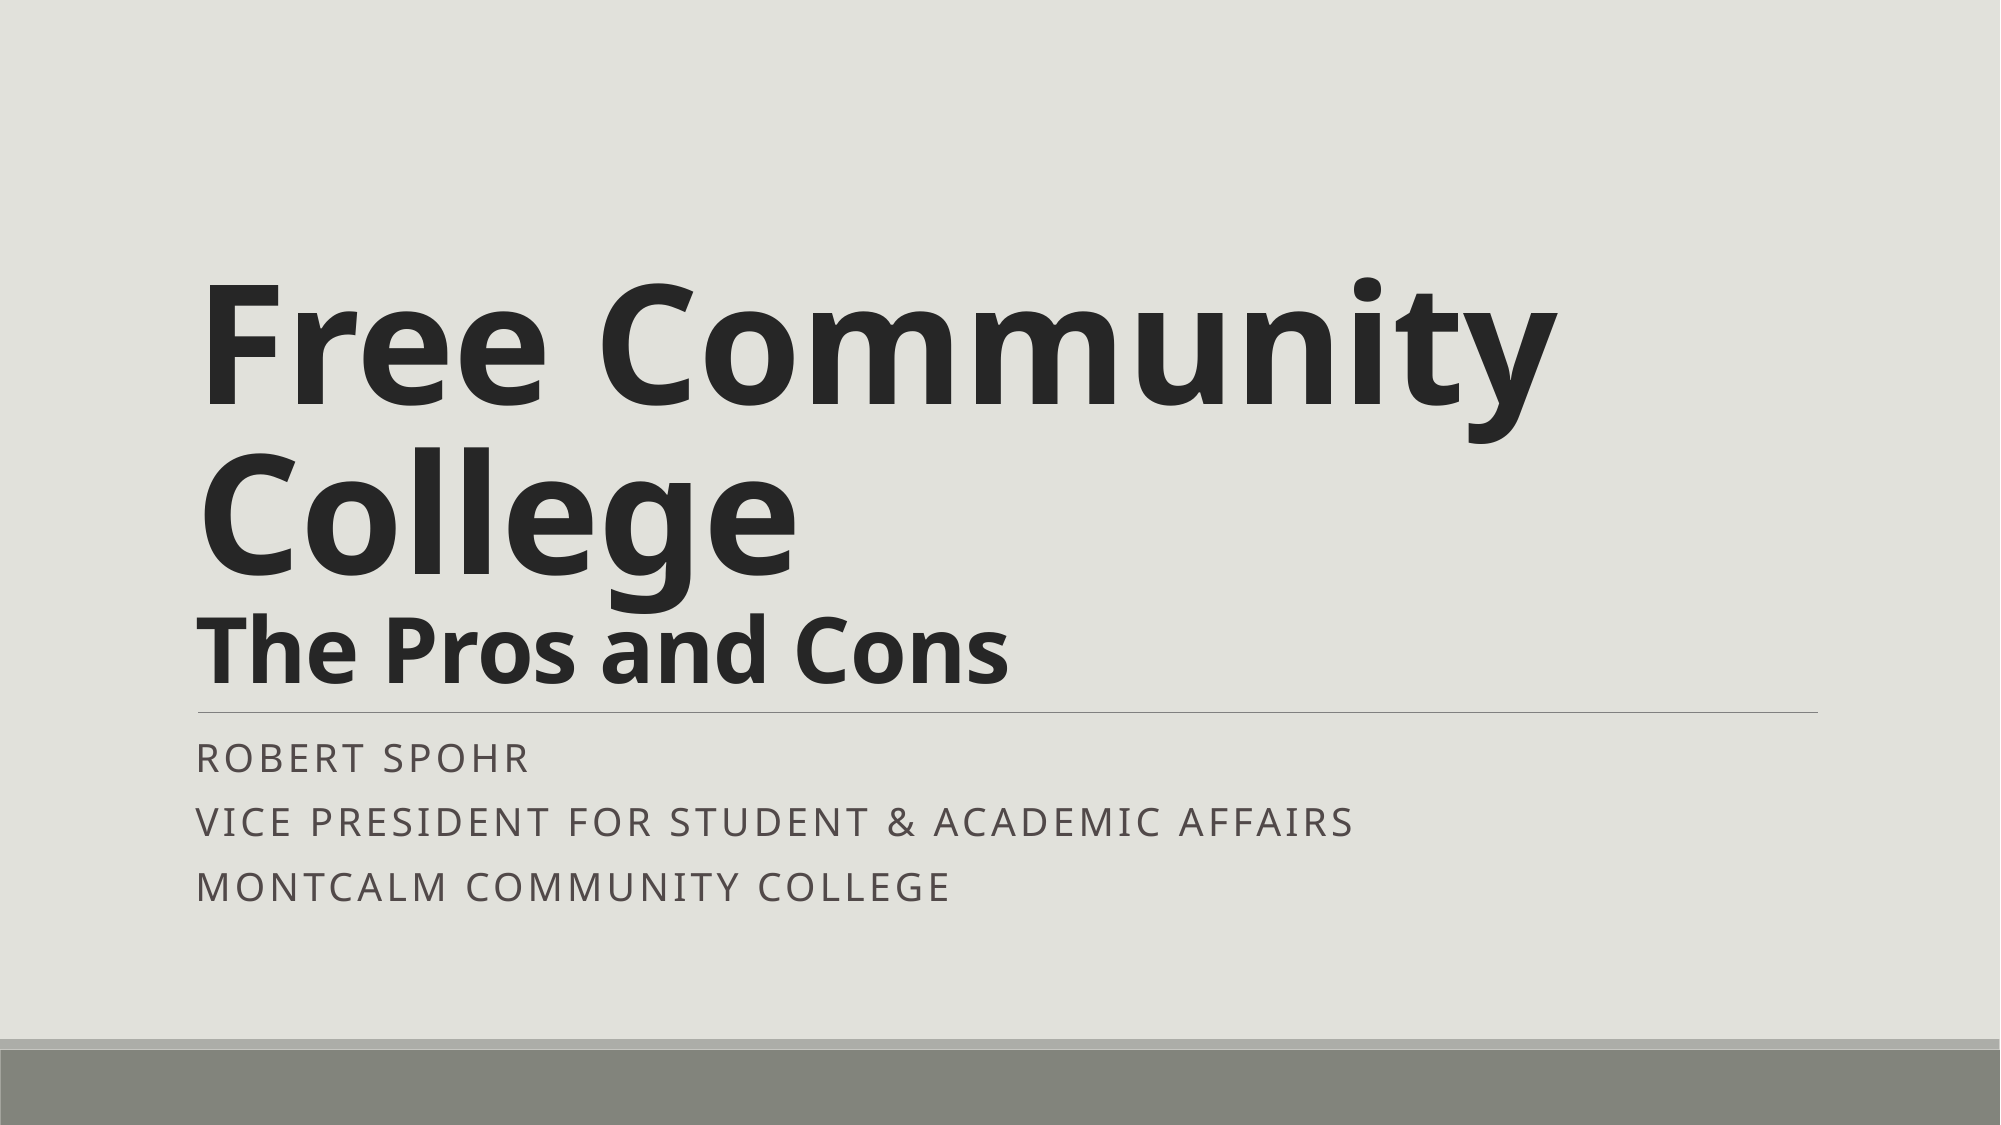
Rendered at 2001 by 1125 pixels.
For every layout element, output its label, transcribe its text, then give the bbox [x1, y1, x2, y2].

subtitle Robert Spohr Vice President for Student & Academic Affairs Montcalm Community College [180, 730, 1831, 919]
title Free Community College The Pros and Cons [180, 124, 1830, 710]
